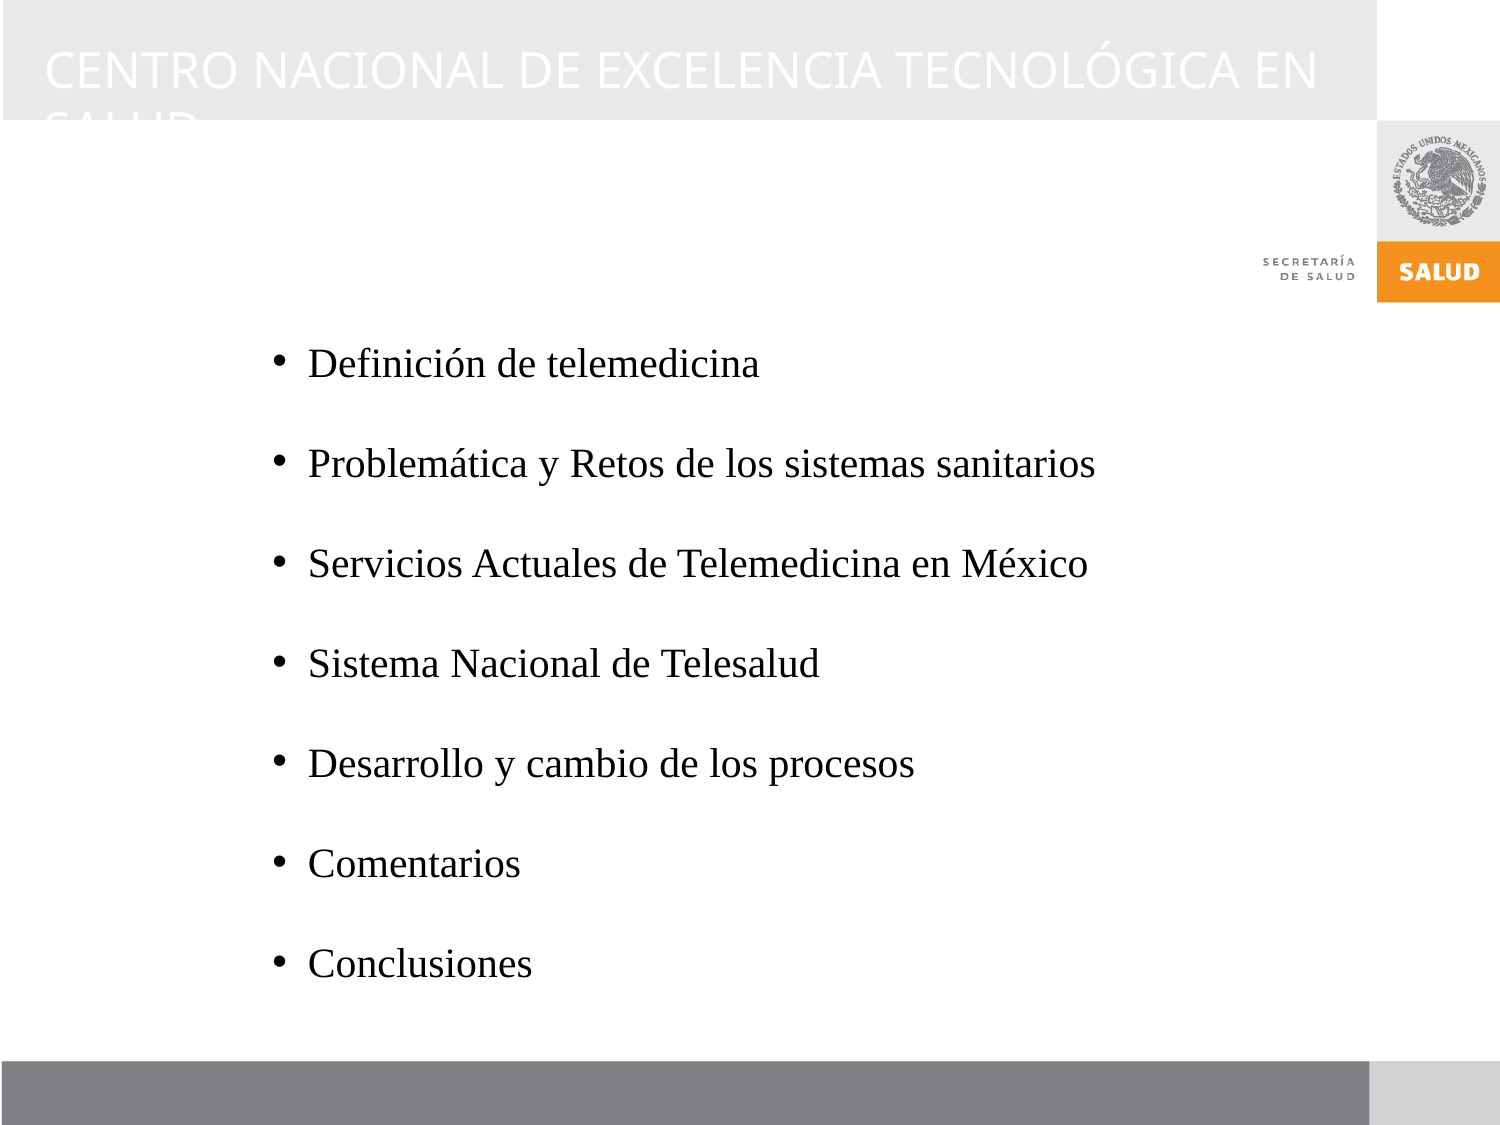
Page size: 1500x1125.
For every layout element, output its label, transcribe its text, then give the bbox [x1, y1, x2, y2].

picture [0, 0, 1500, 1125]
text_box Definición de telemedicina Problemática y Retos de los sistemas sanitarios Servicios Actuales de Telemedicina en México Sistema Nacional de Telesalud Desarrollo y cambio de los procesos Comentarios Conclusiones [257, 328, 1196, 994]
